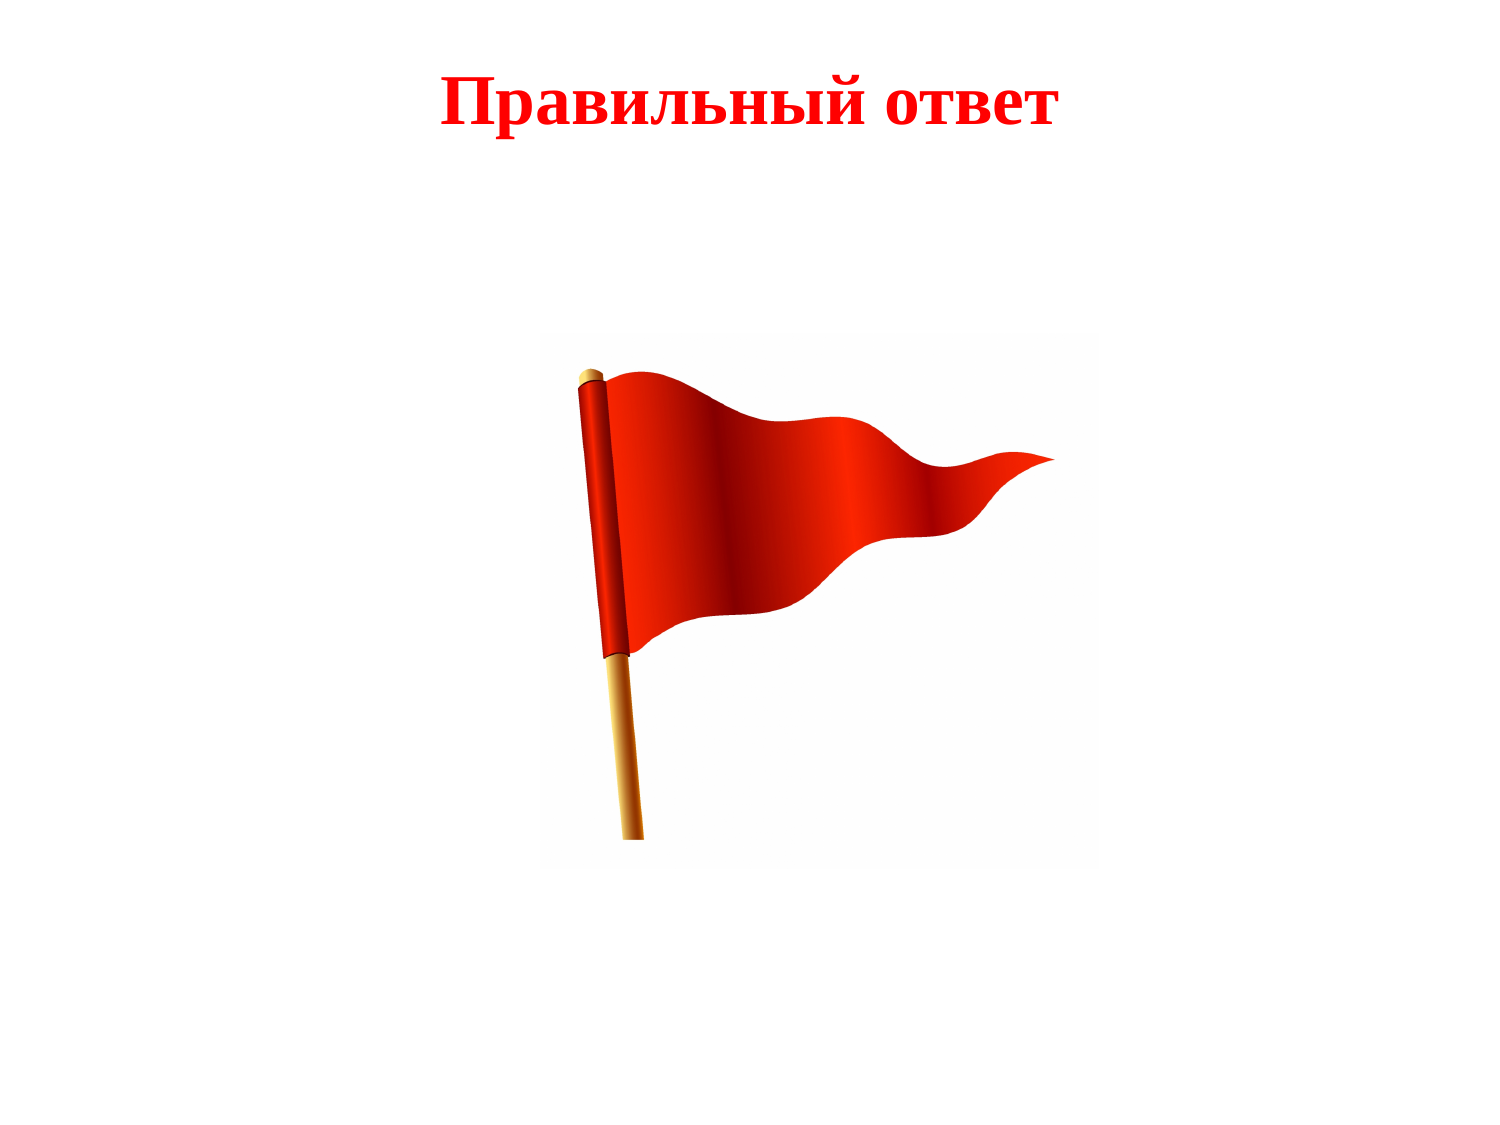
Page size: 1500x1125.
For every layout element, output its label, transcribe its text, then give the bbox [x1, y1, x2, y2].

title Правильный ответ [75, 45, 1425, 233]
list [539, 332, 1100, 869]
